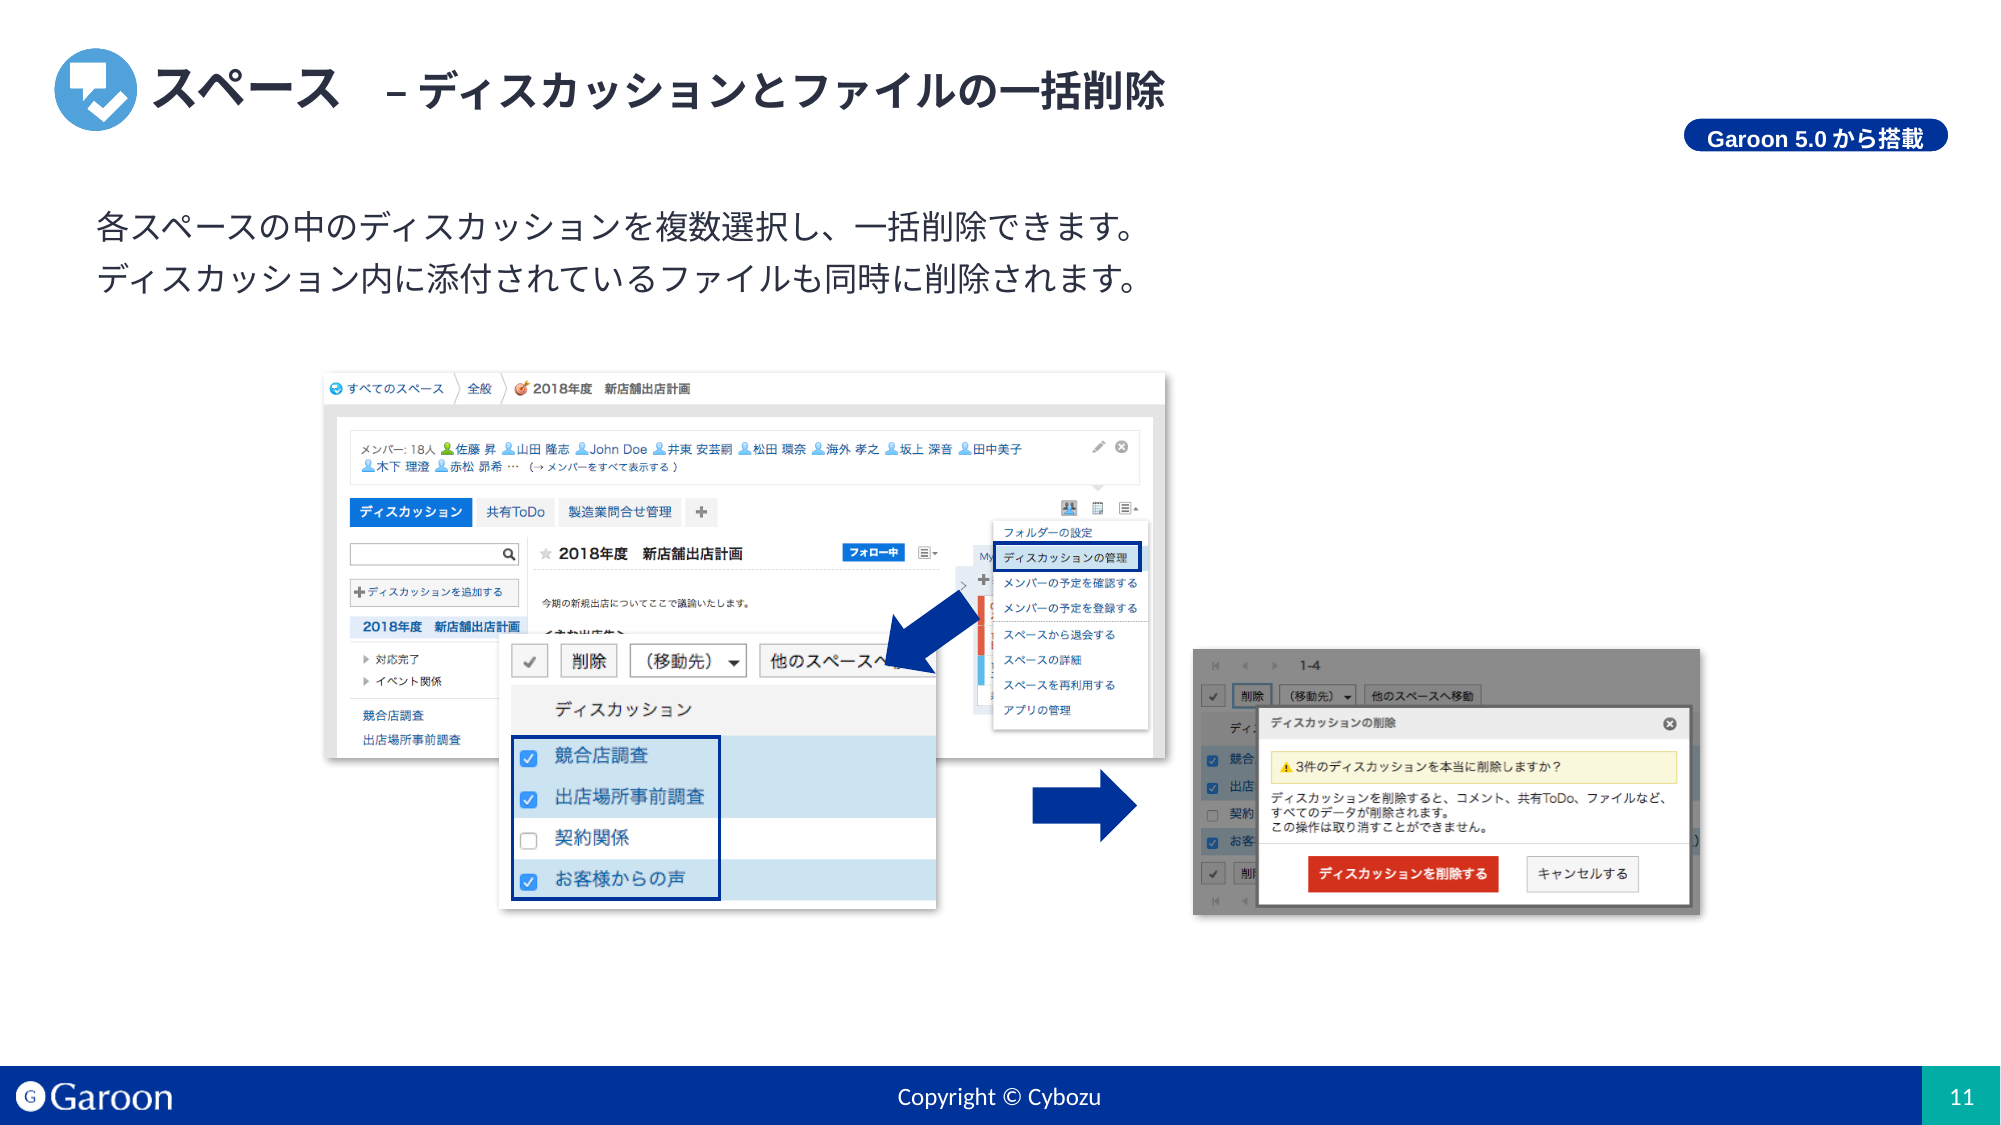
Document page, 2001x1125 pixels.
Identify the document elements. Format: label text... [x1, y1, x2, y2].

text_box [1032, 768, 1138, 843]
picture [53, 47, 139, 133]
picture [1193, 649, 1700, 915]
title スペース – ディスカッションとファイルの一括削除 [55, 42, 1855, 138]
text_box Garoon 5.0から搭載 [1682, 117, 1950, 153]
picture [324, 373, 1165, 909]
list 各スペースの中のディスカッションを複数選択し、一括削除できます。 ディスカッション内に添付されているファイルも同時に削除されます。 [81, 186, 1882, 1000]
picture [7, 1072, 181, 1121]
